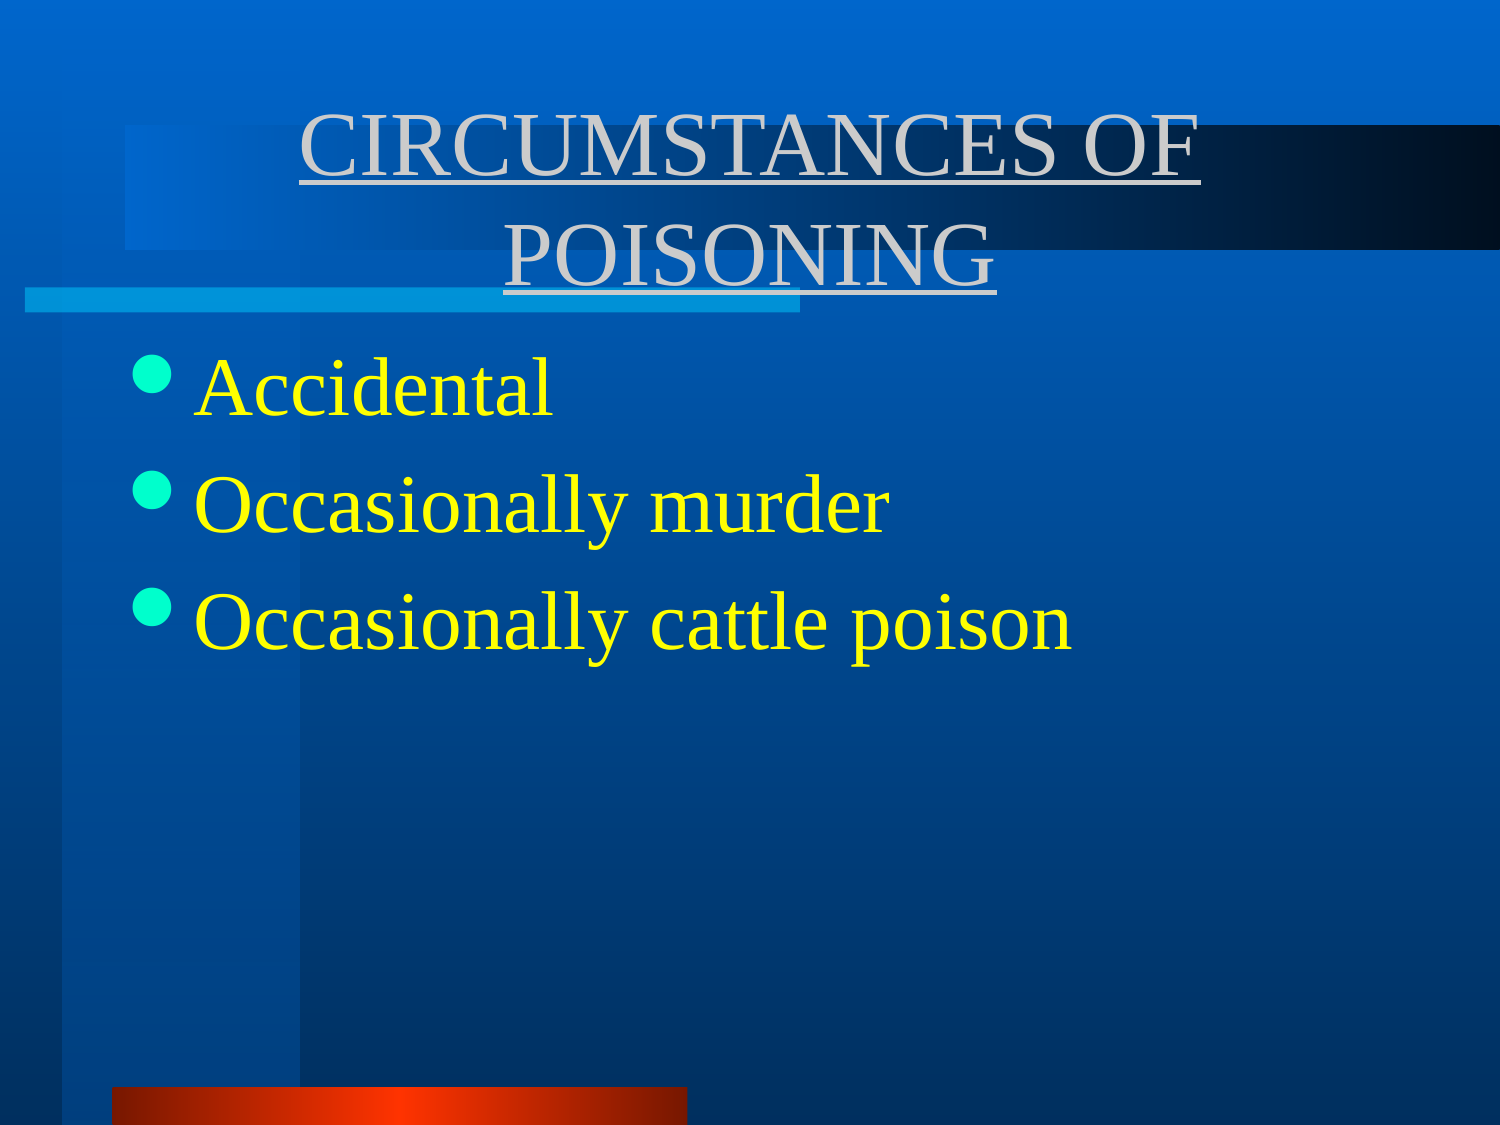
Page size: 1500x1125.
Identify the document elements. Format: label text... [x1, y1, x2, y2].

title CIRCUMSTANCES OF POISONING [112, 99, 1388, 288]
list Accidental Occasionally murder Occasionally cattle poison [112, 324, 1388, 1001]
